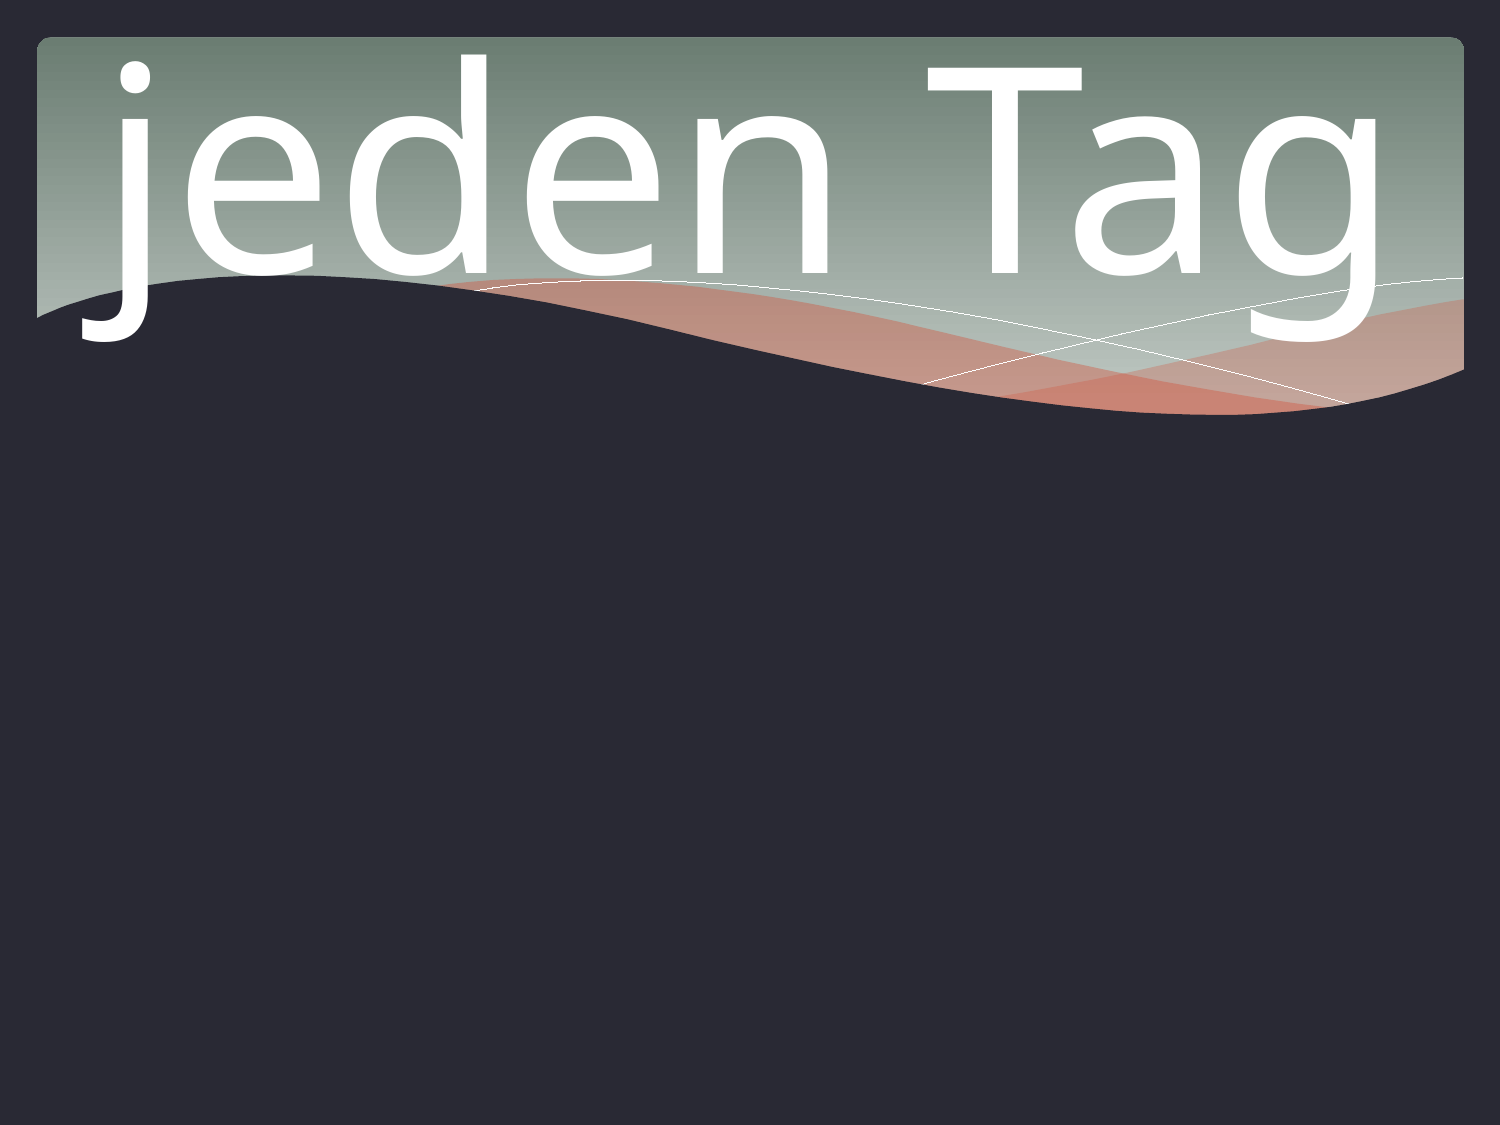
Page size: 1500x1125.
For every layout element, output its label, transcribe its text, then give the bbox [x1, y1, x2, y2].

title jeden Tag [75, 55, 1425, 261]
